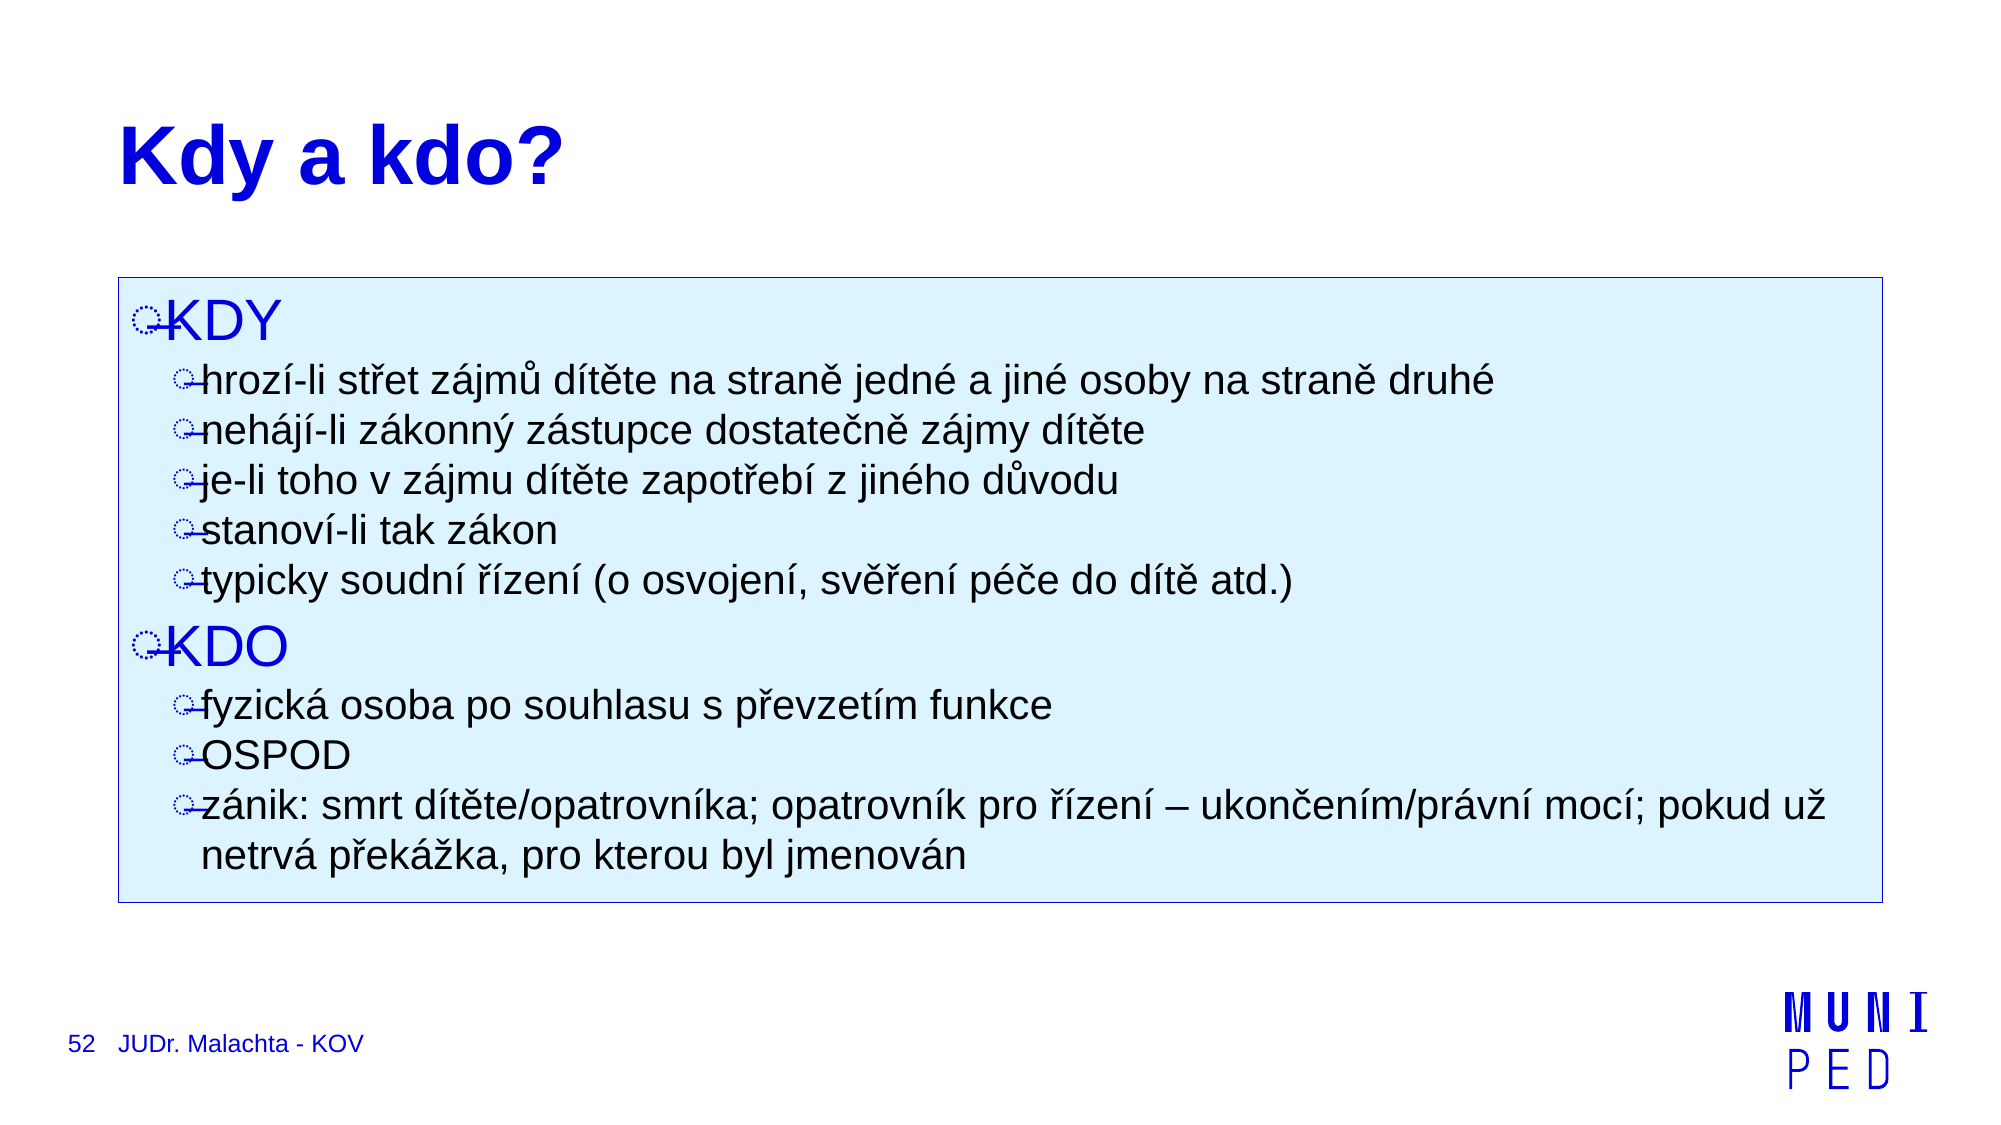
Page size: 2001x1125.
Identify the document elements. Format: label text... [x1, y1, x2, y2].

slide_number 52 [67, 1021, 110, 1063]
footer JUDr. Malachta - KOV [118, 1021, 1418, 1063]
title Kdy a kdo? [118, 118, 1883, 193]
list KDY hrozí-li střet zájmů dítěte na straně jedné a jiné osoby na straně druhé nehájí-li zákonný zástupce dostatečně zájmy dítěte je-li toho v zájmu dítěte zapotřebí z jiného důvodu stanoví-li tak zákon typicky soudní řízení (o osvojení, svěření péče do dítě atd.) KDO fyzická osoba po souhlasu s převzetím funkce OSPOD zánik: smrt dítěte/opatrovníka; opatrovník pro řízení – ukončením/právní mocí; pokud už netrvá překážka, pro kterou byl jmenován [118, 277, 1883, 903]
